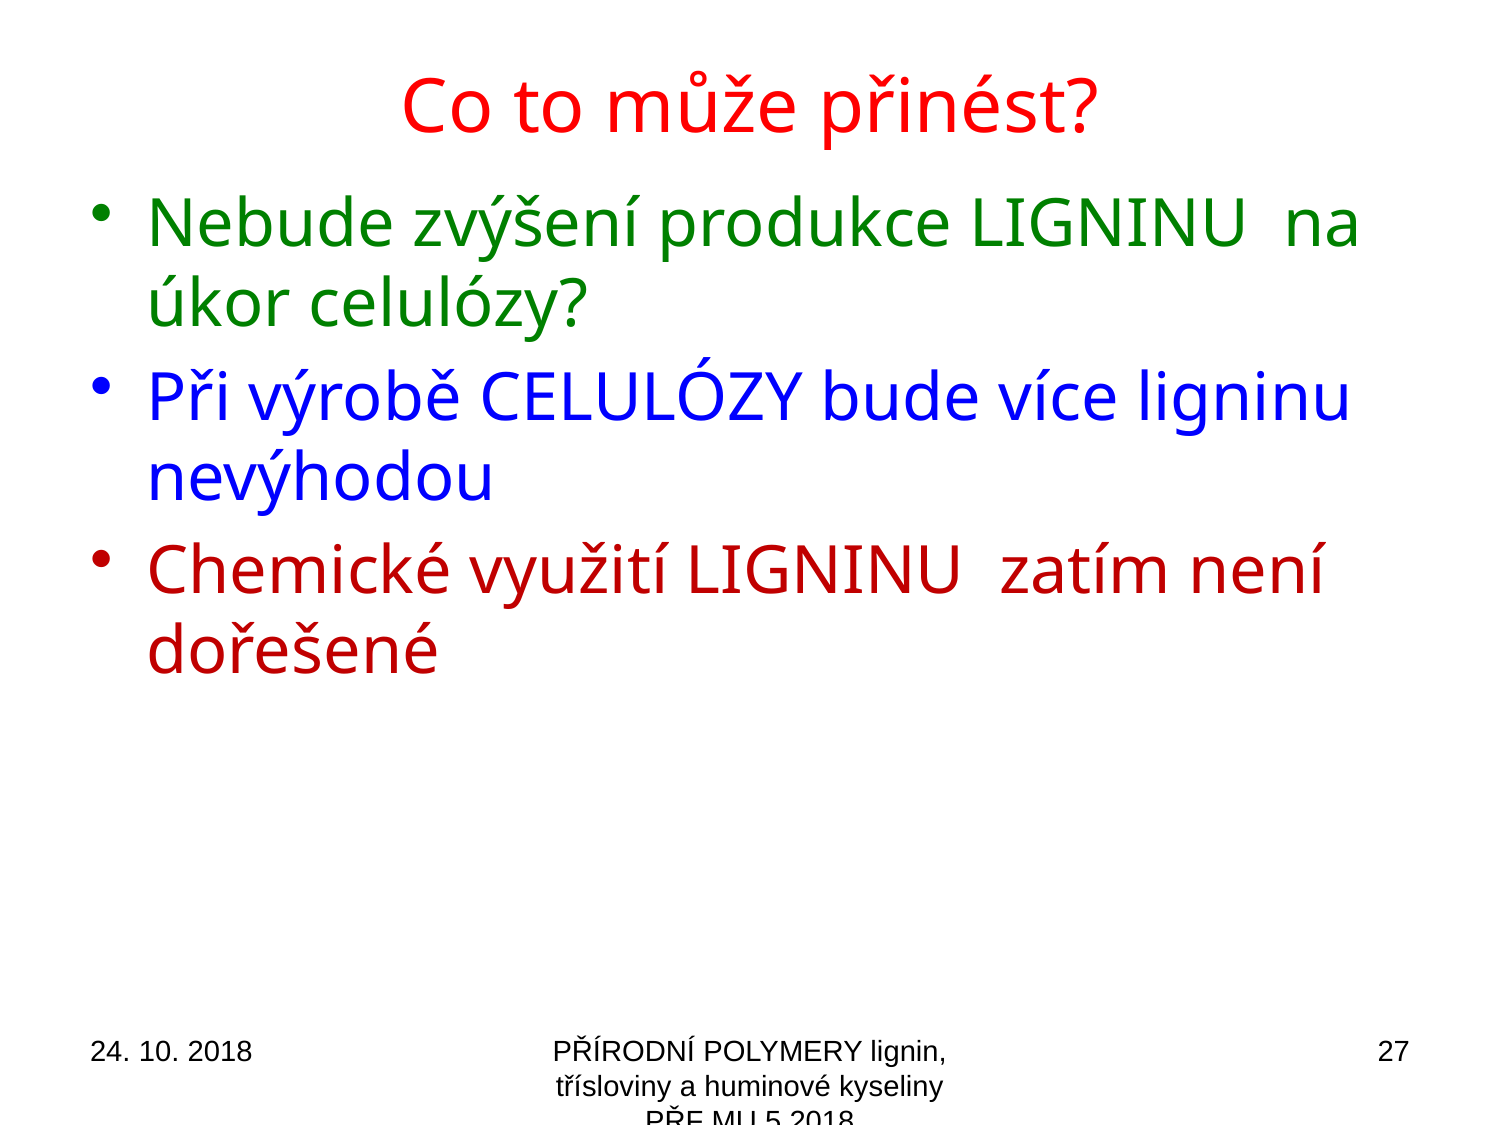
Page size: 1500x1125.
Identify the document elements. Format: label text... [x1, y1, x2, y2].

slide_number 24. 10. 2018 [74, 1024, 426, 1103]
title Co to může přinést? [74, 44, 1426, 162]
list Nebude zvýšení produkce LIGNINU na úkor celulózy? Při výrobě celulózy bude více ligninu nevýhodou Chemické využití LIGNINU zatím není dořešené [74, 172, 1426, 1006]
slide_number 27 [1074, 1024, 1426, 1103]
footer PŘÍRODNÍ POLYMERY lignin, třísloviny a huminové kyseliny PŘF MU 5 2018 [512, 1024, 988, 1103]
